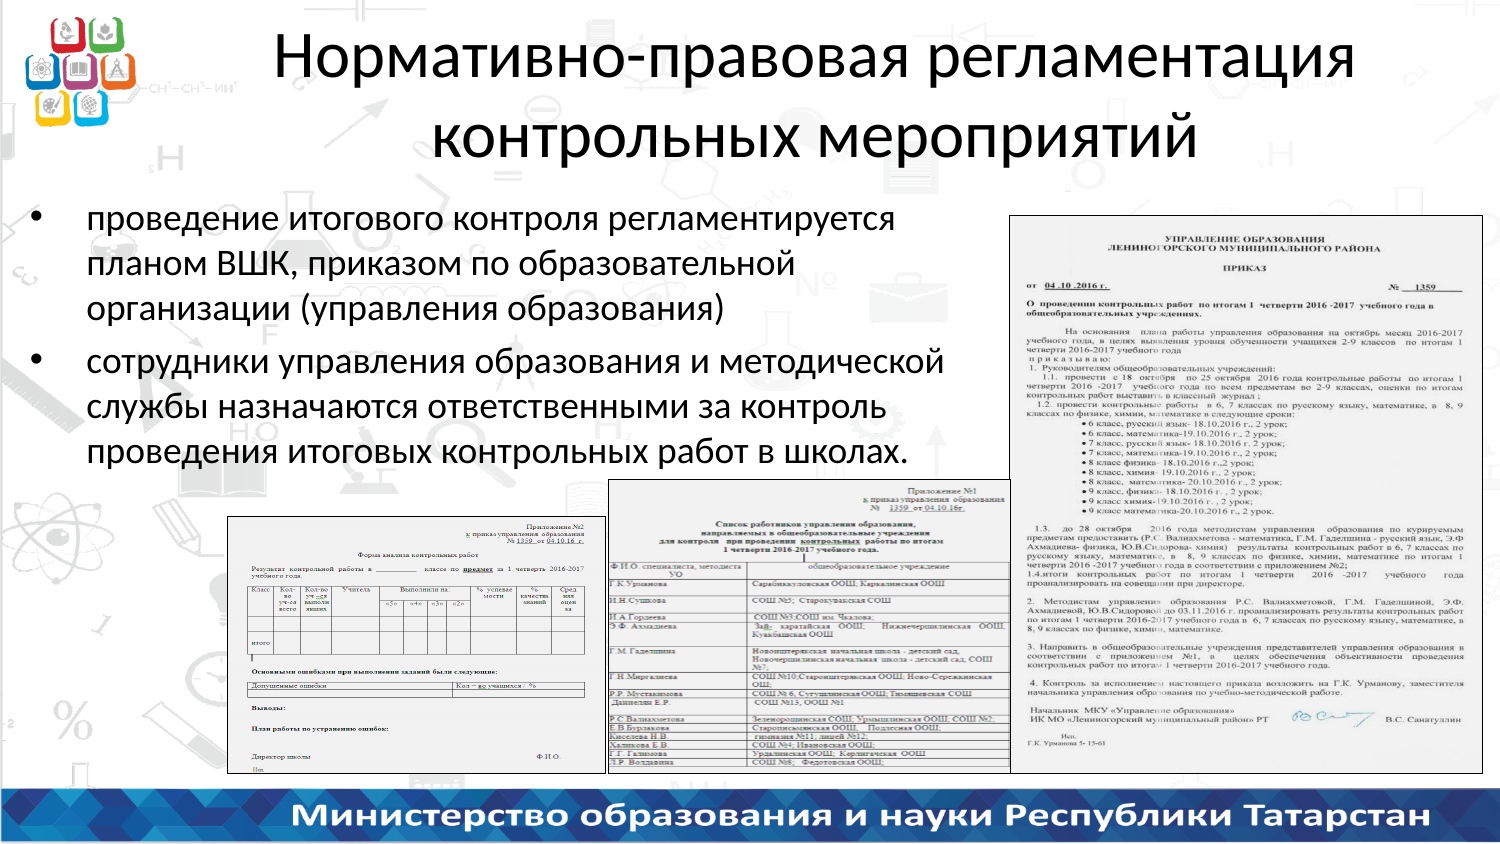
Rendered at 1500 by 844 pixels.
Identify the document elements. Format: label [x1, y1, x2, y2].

picture [0, 0, 1500, 844]
list [1009, 215, 1483, 773]
